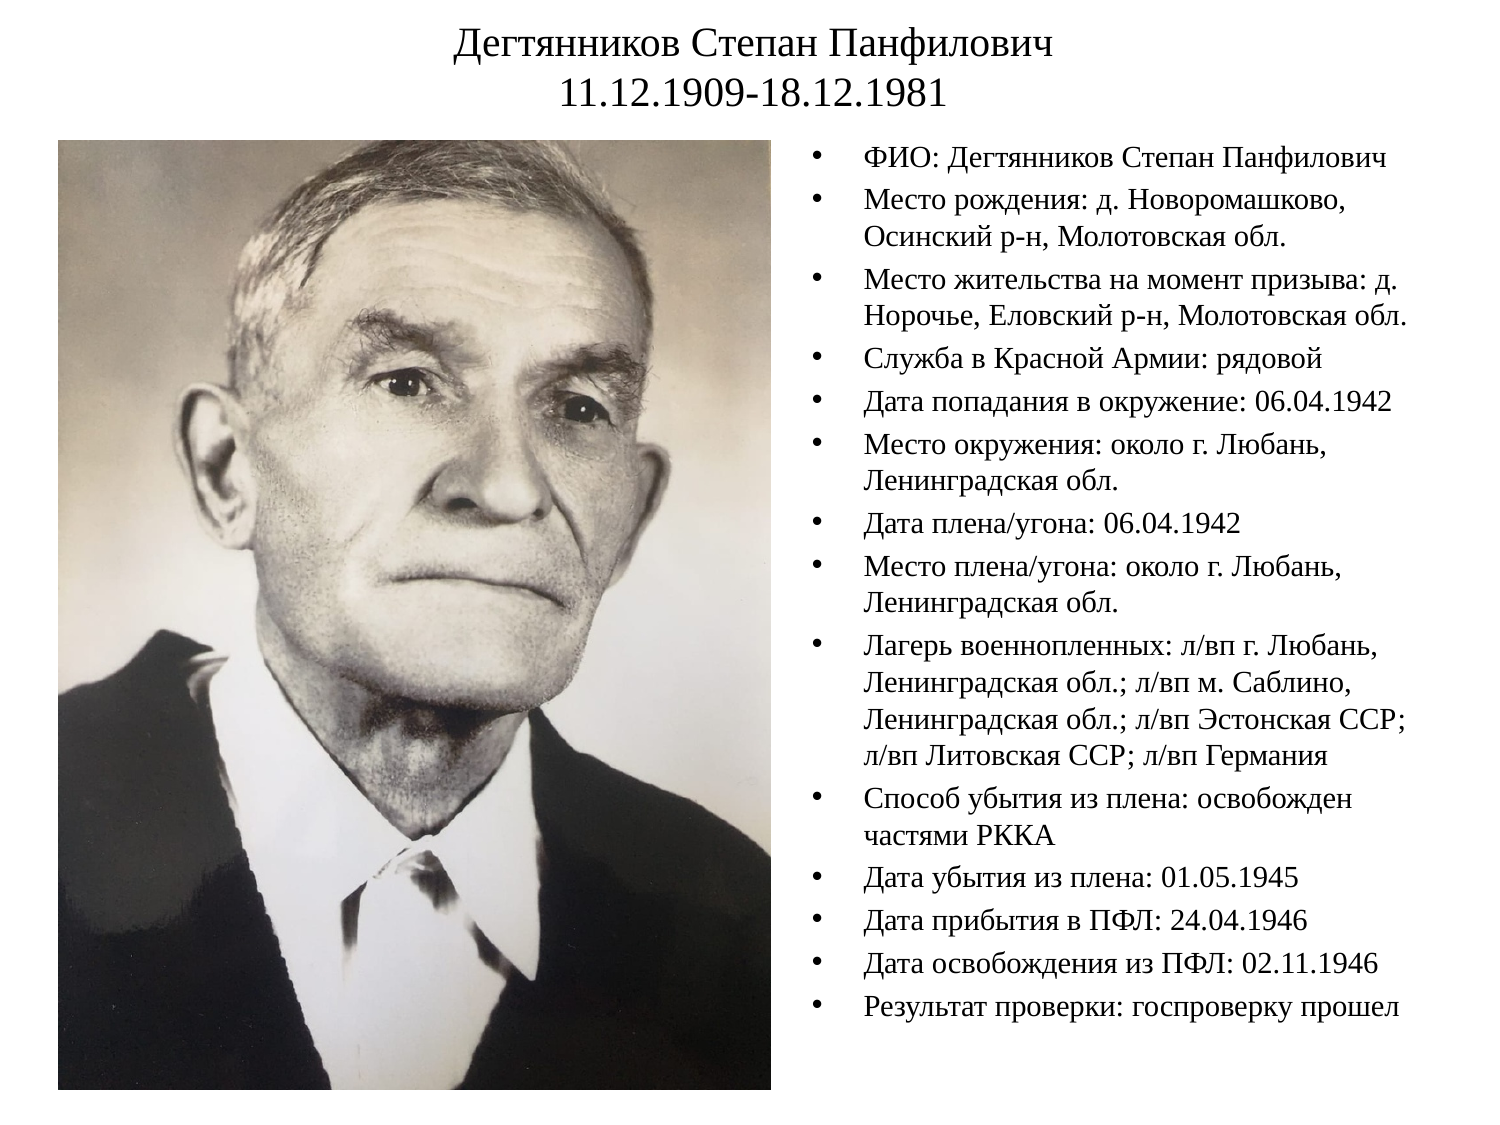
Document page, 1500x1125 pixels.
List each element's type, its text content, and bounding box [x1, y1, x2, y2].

list ФИО: Дегтянников Степан Панфилович Место рождения: д. Новоромашково, Осинский р-н, Молотовская обл. Место жительства на момент призыва: д. Норочье, Еловский р-н, Молотовская обл. Служба в Красной Армии: рядовой Дата попадания в окружение: 06.04.1942 Место окружения: около г. Любань, Ленинградская обл. Дата плена/угона: 06.04.1942 Место плена/угона: около г. Любань, Ленинградская обл. Лагерь военнопленных: л/вп г. Любань, Ленинградская обл.; л/вп м. Саблино, Ленинградская обл.; л/вп Эстонская ССР; л/вп Литовская ССР; л/вп Германия Способ убытия из плена: освобожден частями РККА Дата убытия из плена: 01.05.1945 Дата прибытия в ПФЛ: 24.04.1946 Дата освобождения из ПФЛ: 02.11.1946 Результат проверки: госпроверку прошел [796, 128, 1454, 1090]
picture [58, 140, 771, 1091]
title Дегтянников Степан Панфилович 11.12.1909-18.12.1981 [82, 0, 1425, 129]
